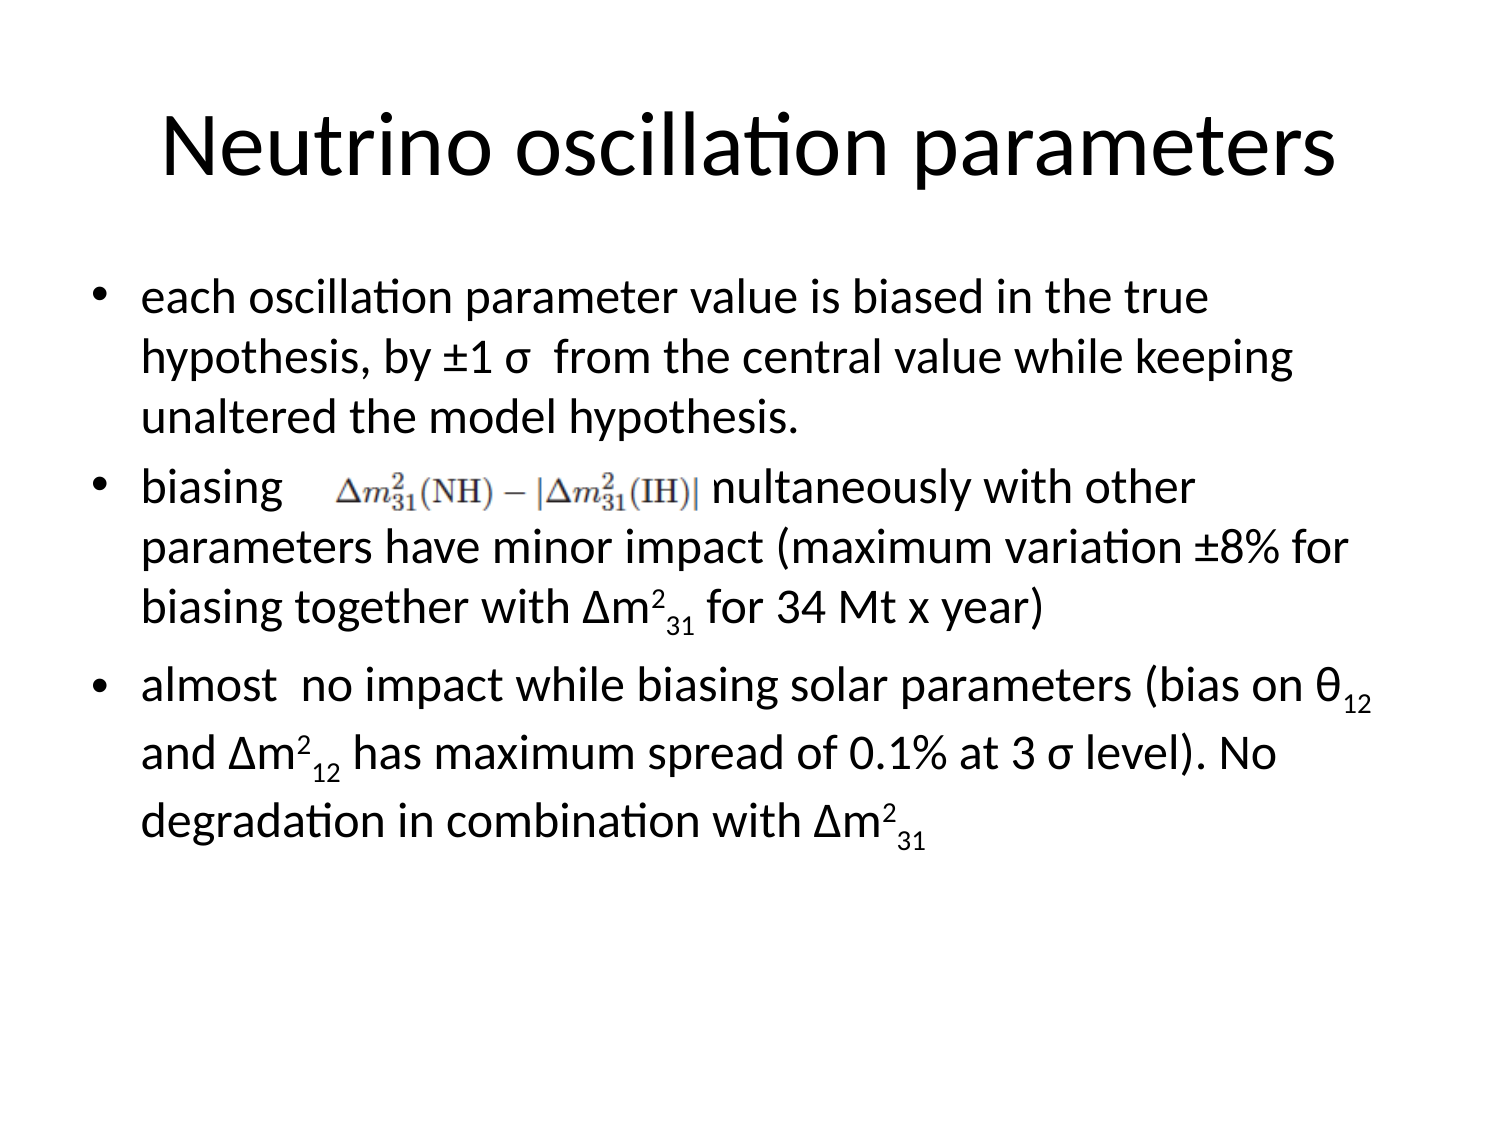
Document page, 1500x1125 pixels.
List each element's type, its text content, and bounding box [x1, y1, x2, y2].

title Neutrino oscillation parameters [75, 45, 1425, 233]
list each oscillation parameter value is biased in the true hypothesis, by ±1 σ from the central value while keeping unaltered the model hypothesis. biasing simultaneously with other parameters have minor impact (maximum variation ±8% for biasing together with Δm231 for 34 Mt x year) almost no impact while biasing solar parameters (bias on θ12 and Δm212 has maximum spread of 0.1% at 3 σ level). No degradation in combination with Δm231 [76, 255, 1427, 866]
picture [330, 461, 715, 521]
